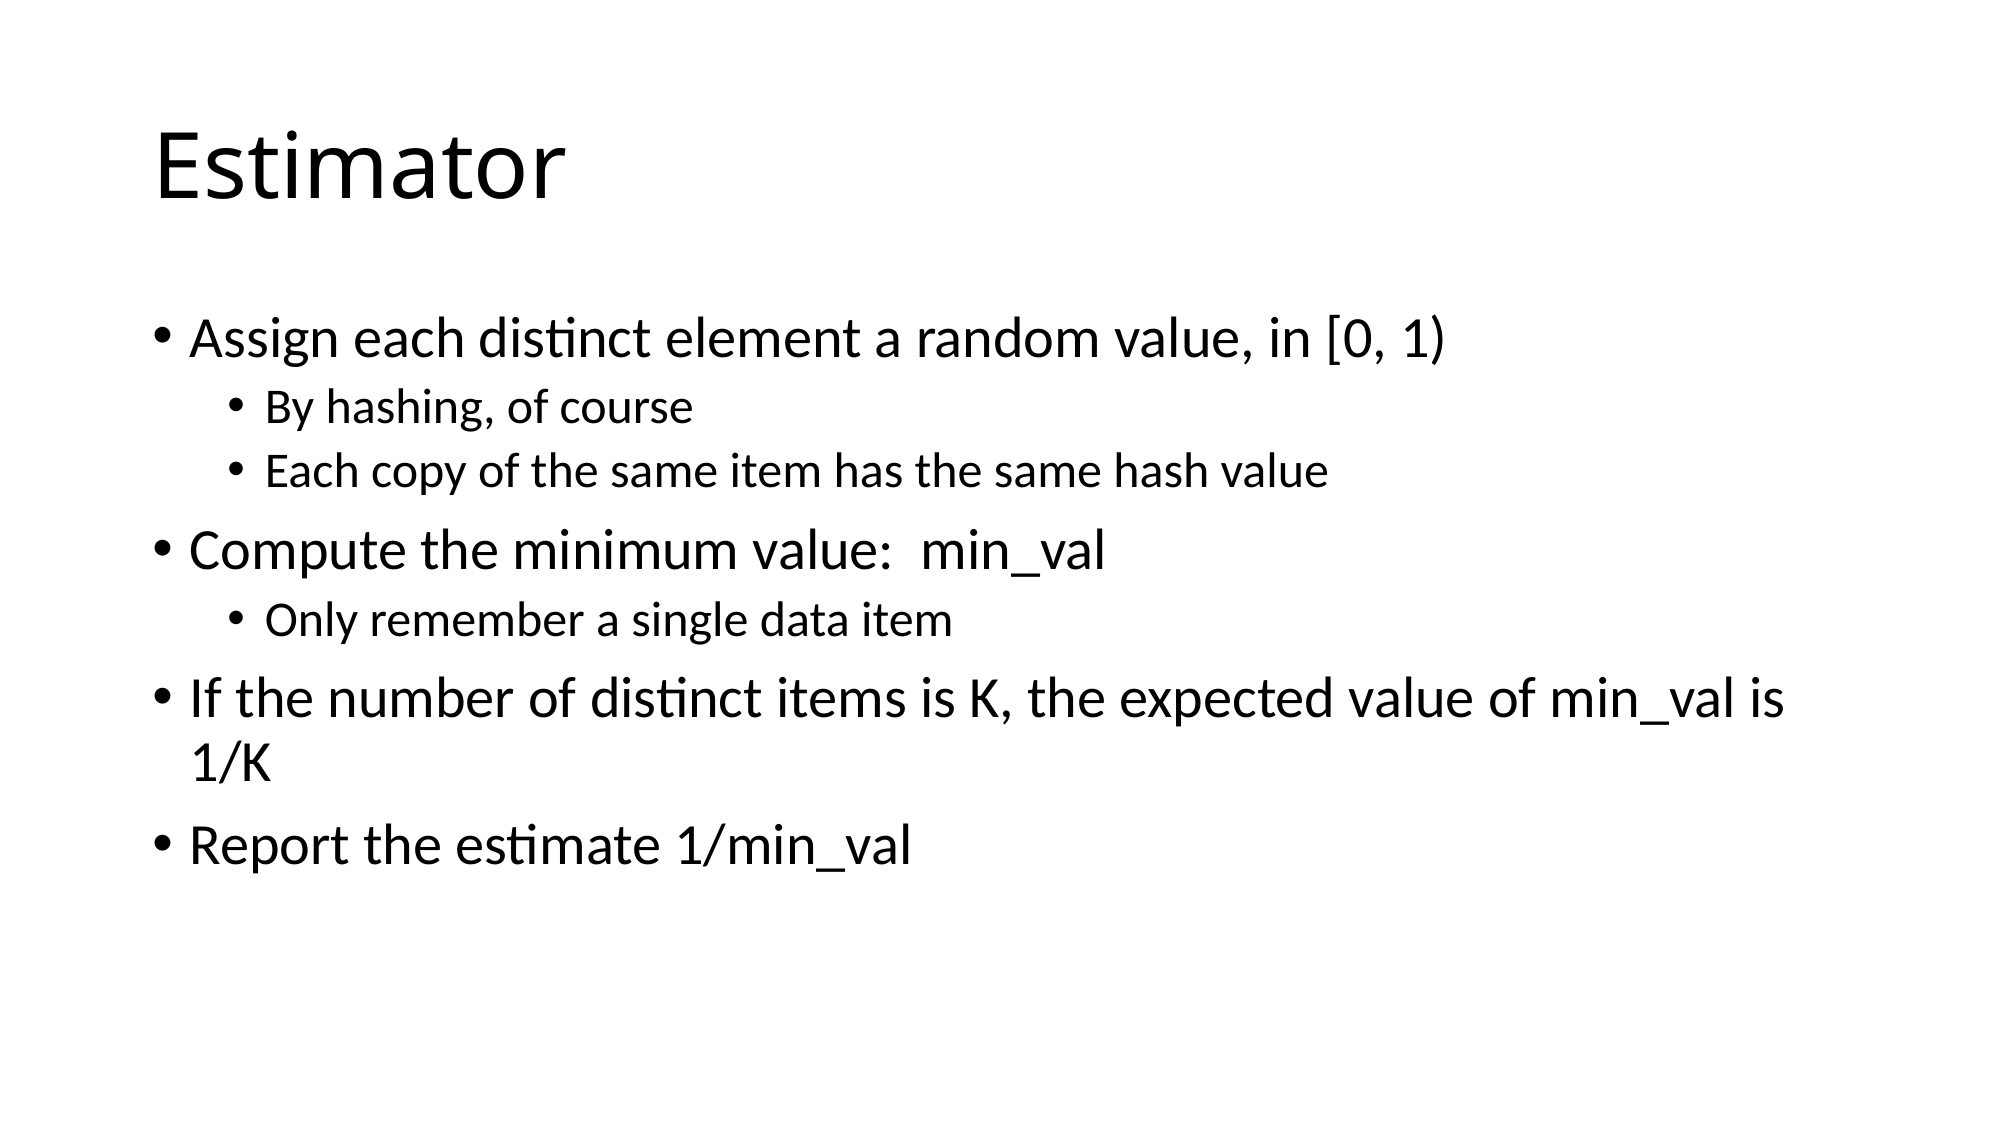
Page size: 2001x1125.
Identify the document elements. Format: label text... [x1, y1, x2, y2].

title Estimator [137, 59, 1863, 278]
list Assign each distinct element a random value, in [0, 1) By hashing, of course Each copy of the same item has the same hash value Compute the minimum value: min_val Only remember a single data item If the number of distinct items is K, the expected value of min_val is 1/K Report the estimate 1/min_val [137, 299, 1863, 1014]
